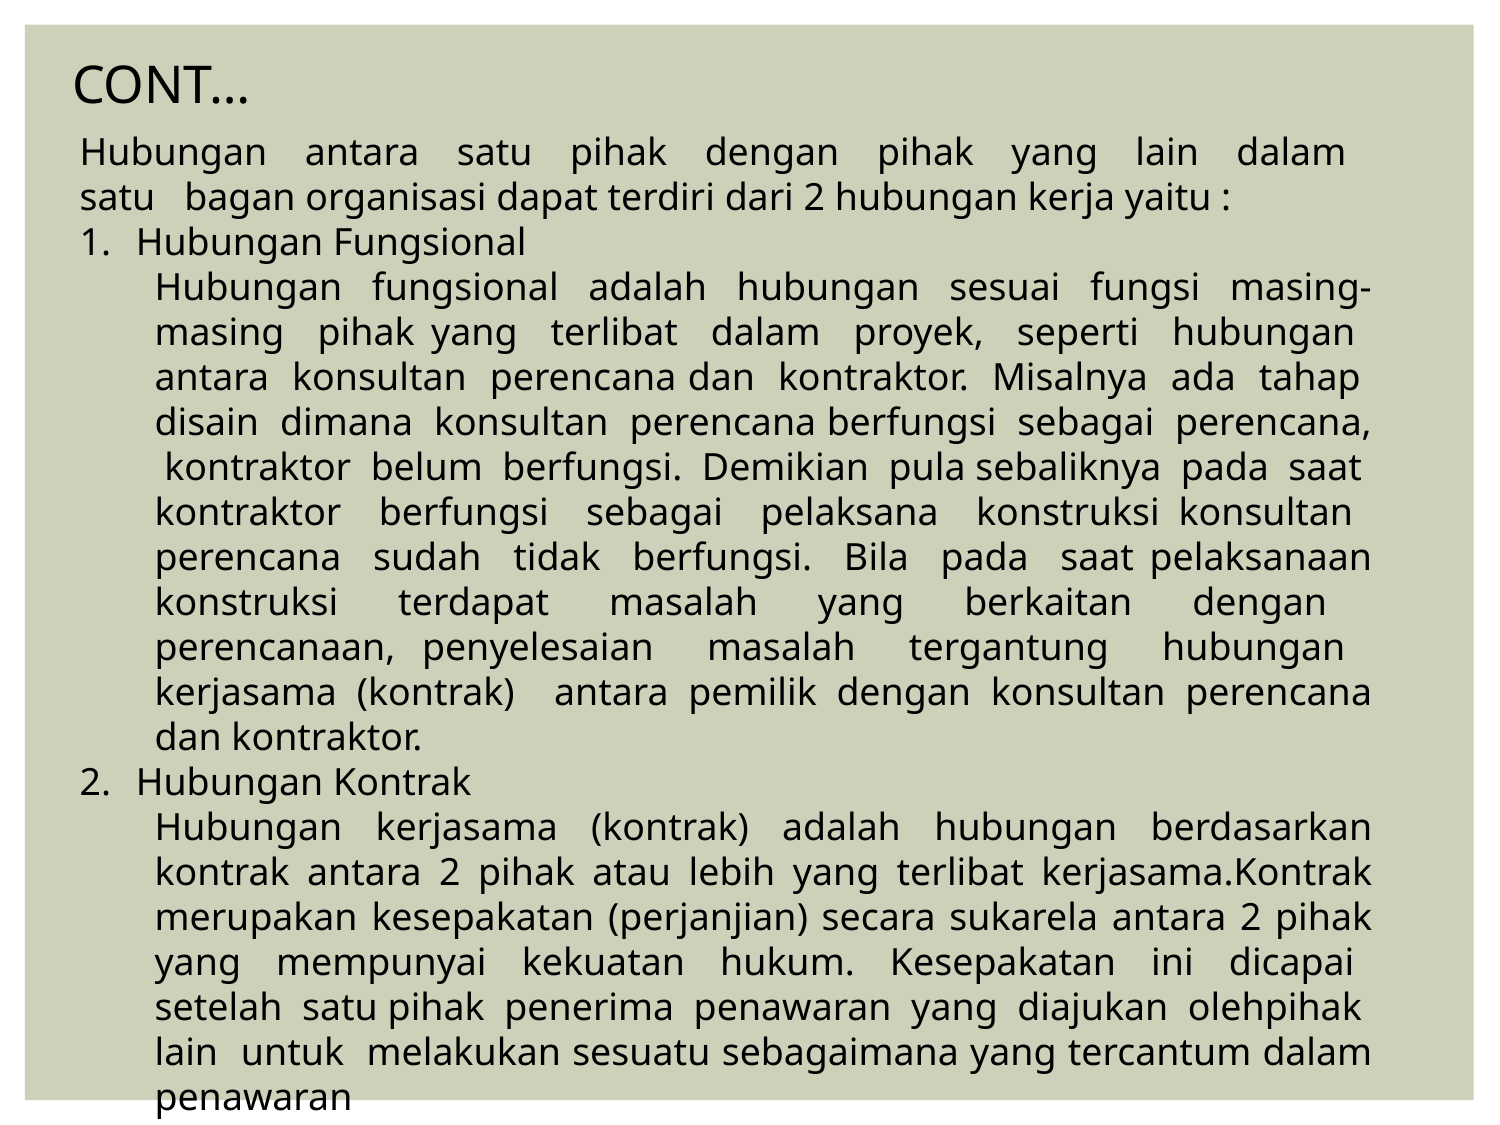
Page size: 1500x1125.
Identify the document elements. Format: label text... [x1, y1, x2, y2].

text_box CONT… [57, 43, 266, 122]
text_box Hubungan antara satu pihak dengan pihak yang lain dalam satu bagan organisasi dapat terdiri dari 2 hubungan kerja yaitu : Hubungan Fungsional Hubungan fungsional adalah hubungan sesuai fungsi masing-masing pihak yang terlibat dalam proyek, seperti hubungan antara konsultan perencana dan kontraktor. Misalnya ada tahap disain dimana konsultan perencana berfungsi sebagai perencana, kontraktor belum berfungsi. Demikian pula sebaliknya pada saat kontraktor berfungsi sebagai pelaksana konstruksi konsultan perencana sudah tidak berfungsi. Bila pada saat pelaksanaan konstruksi terdapat masalah yang berkaitan dengan perencanaan, penyelesaian masalah tergantung hubungan kerjasama (kontrak) antara pemilik dengan konsultan perencana dan kontraktor. Hubungan Kontrak Hubungan kerjasama (kontrak) adalah hubungan berdasarkan kontrak antara 2 pihak atau lebih yang terlibat kerjasama.Kontrak merupakan kesepakatan (perjanjian) secara sukarela antara 2 pihak yang mempunyai kekuatan hukum. Kesepakatan ini dicapai setelah satu pihak penerima penawaran yang diajukan olehpihak lain untuk melakukan sesuatu sebagaimana yang tercantum dalam penawaran [64, 121, 1388, 1125]
